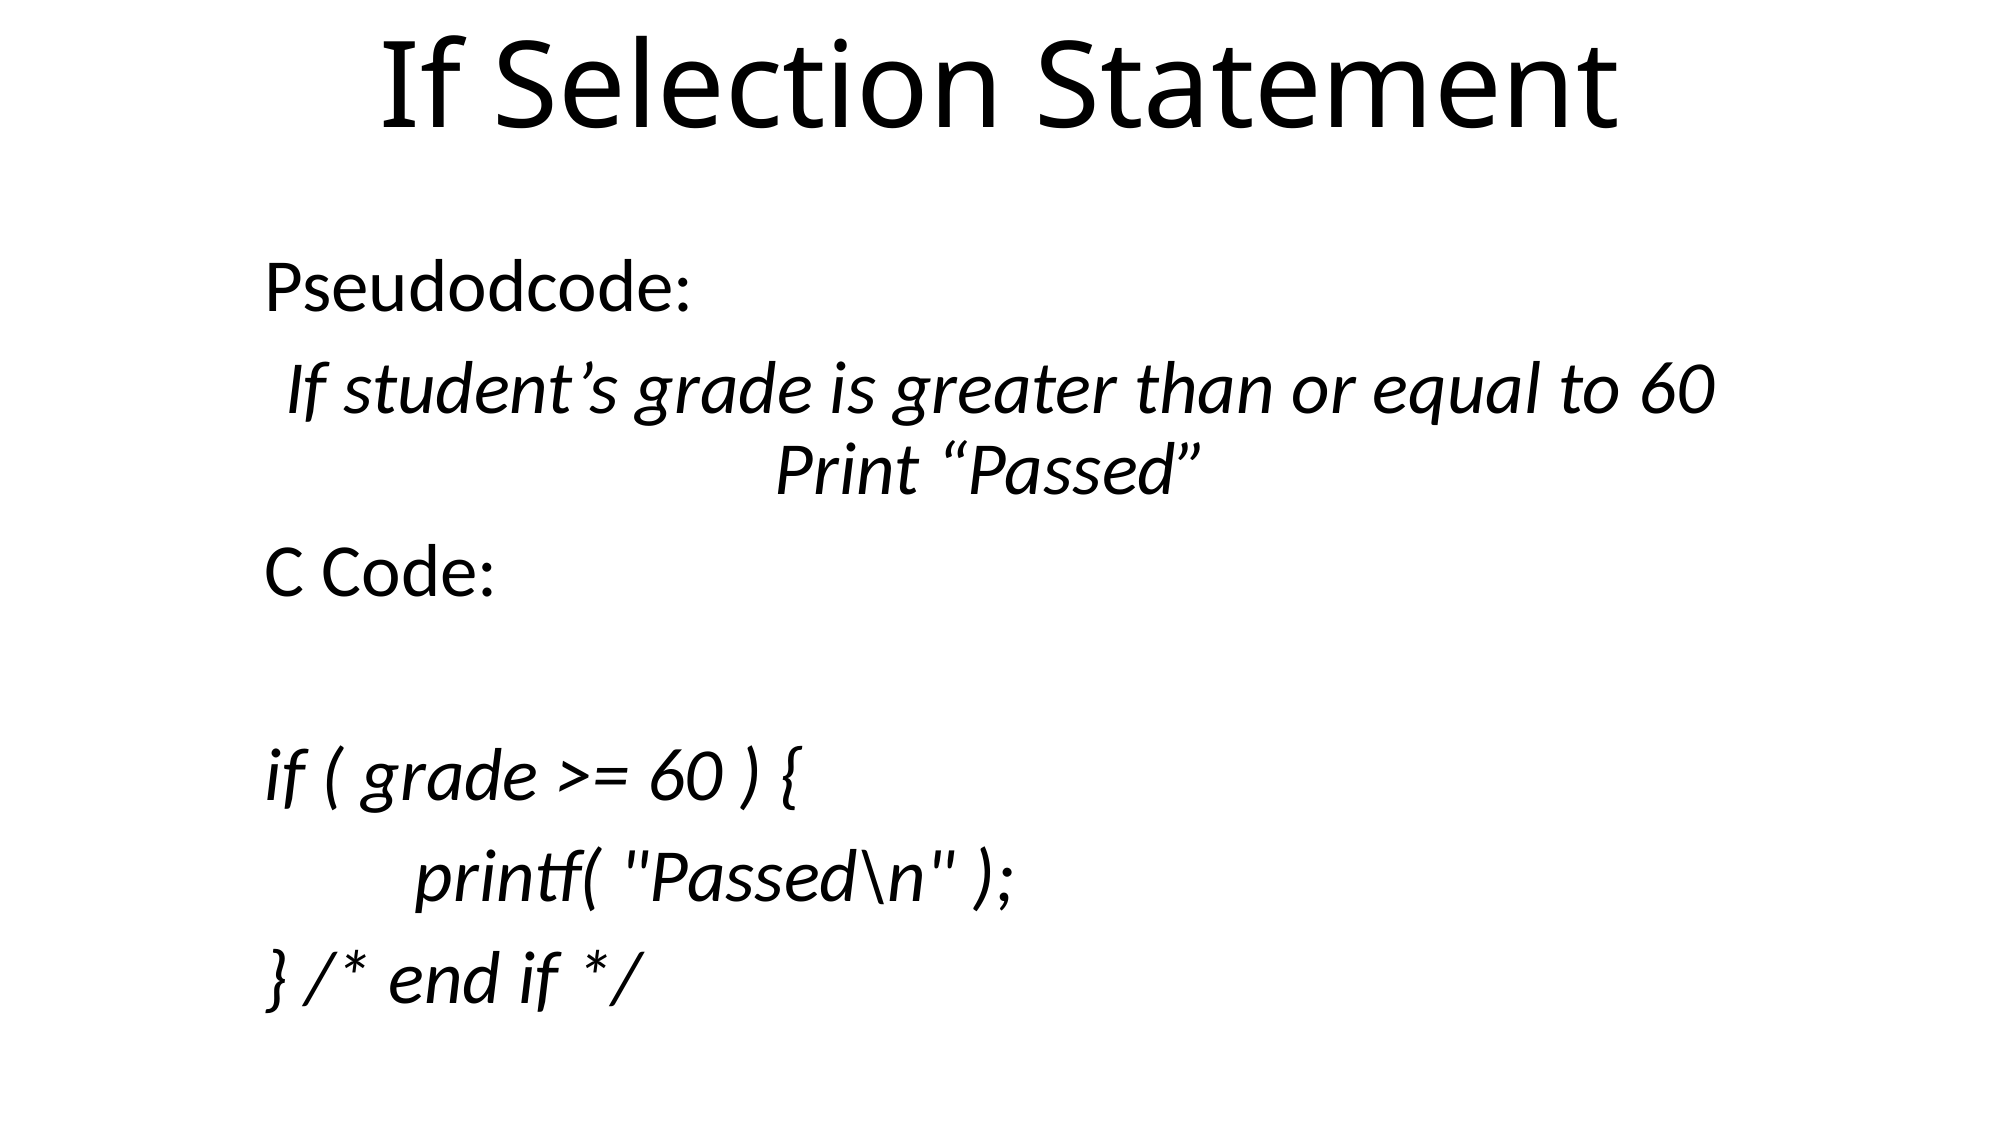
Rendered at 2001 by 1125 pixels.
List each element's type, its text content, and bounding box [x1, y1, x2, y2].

title If Selection Statement [249, 15, 1750, 162]
subtitle Pseudodcode: If student’s grade is greater than or equal to 60 Print “Passed” C Code: if ( grade >= 60 ) { printf( "Passed\n" ); } /* end if */ [249, 239, 1750, 1095]
